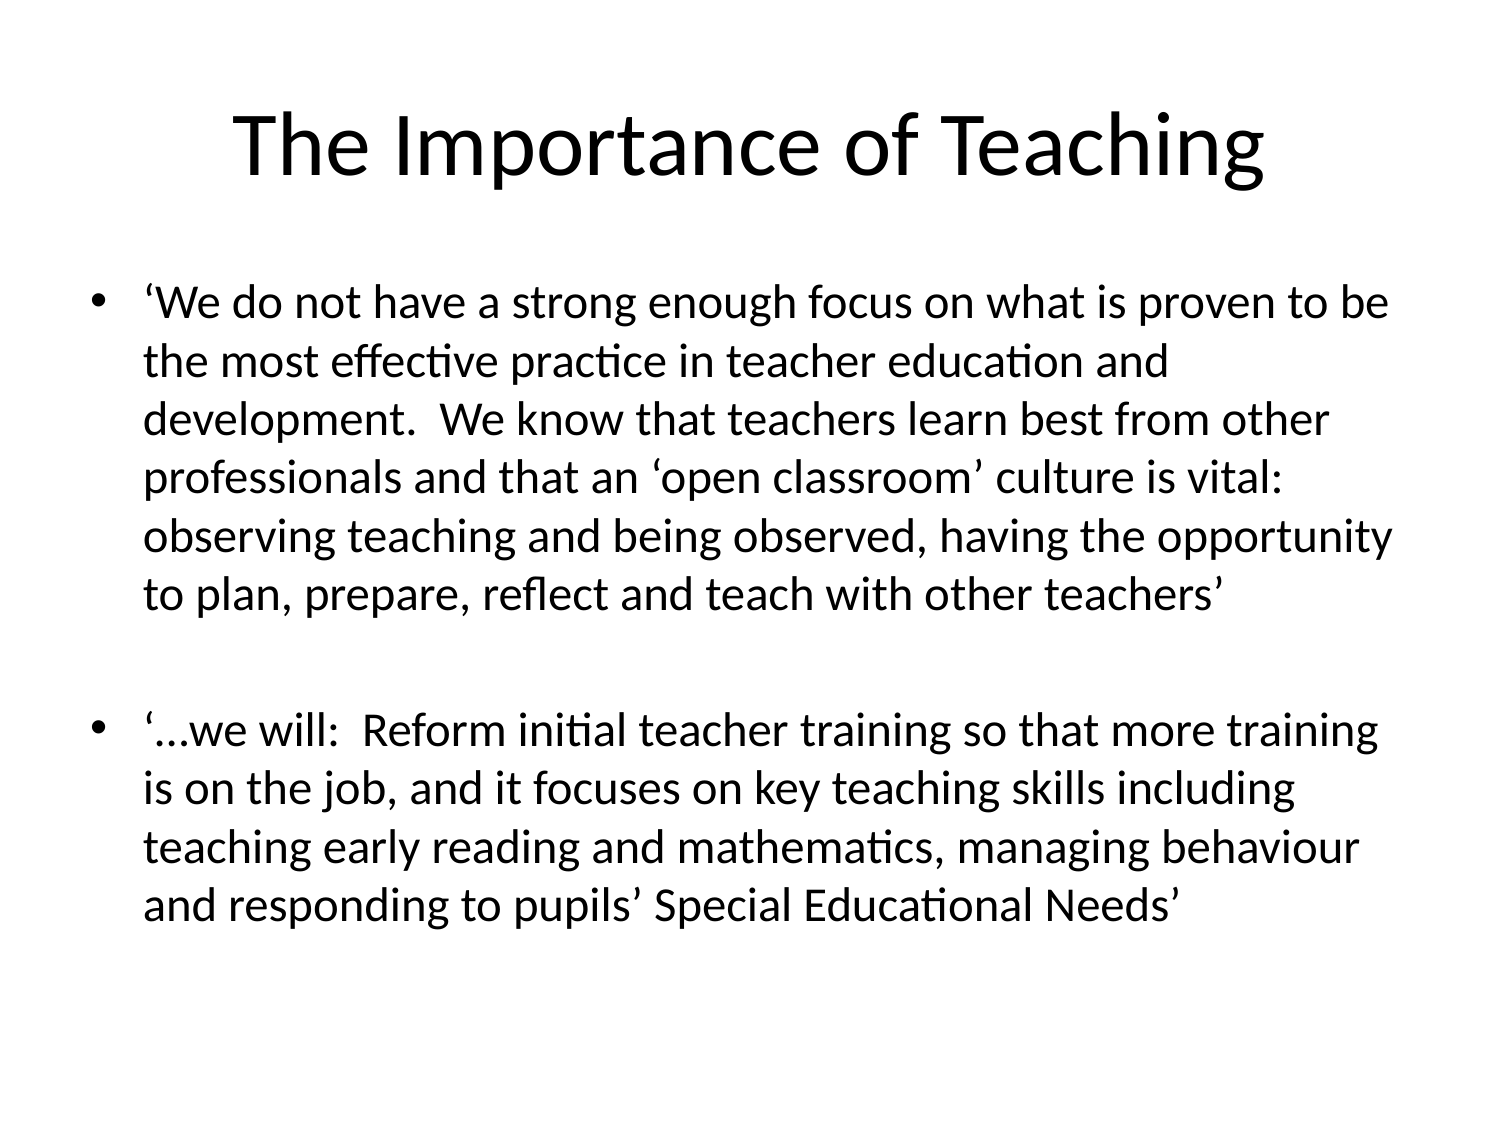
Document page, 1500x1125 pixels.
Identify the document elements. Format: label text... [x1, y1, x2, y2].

title The Importance of Teaching [75, 45, 1425, 233]
list ‘We do not have a strong enough focus on what is proven to be the most effective practice in teacher education and development. We know that teachers learn best from other professionals and that an ‘open classroom’ culture is vital: observing teaching and being observed, having the opportunity to plan, prepare, reflect and teach with other teachers’ ‘…we will: Reform initial teacher training so that more training is on the job, and it focuses on key teaching skills including teaching early reading and mathematics, managing behaviour and responding to pupils’ Special Educational Needs’ [75, 262, 1425, 1005]
